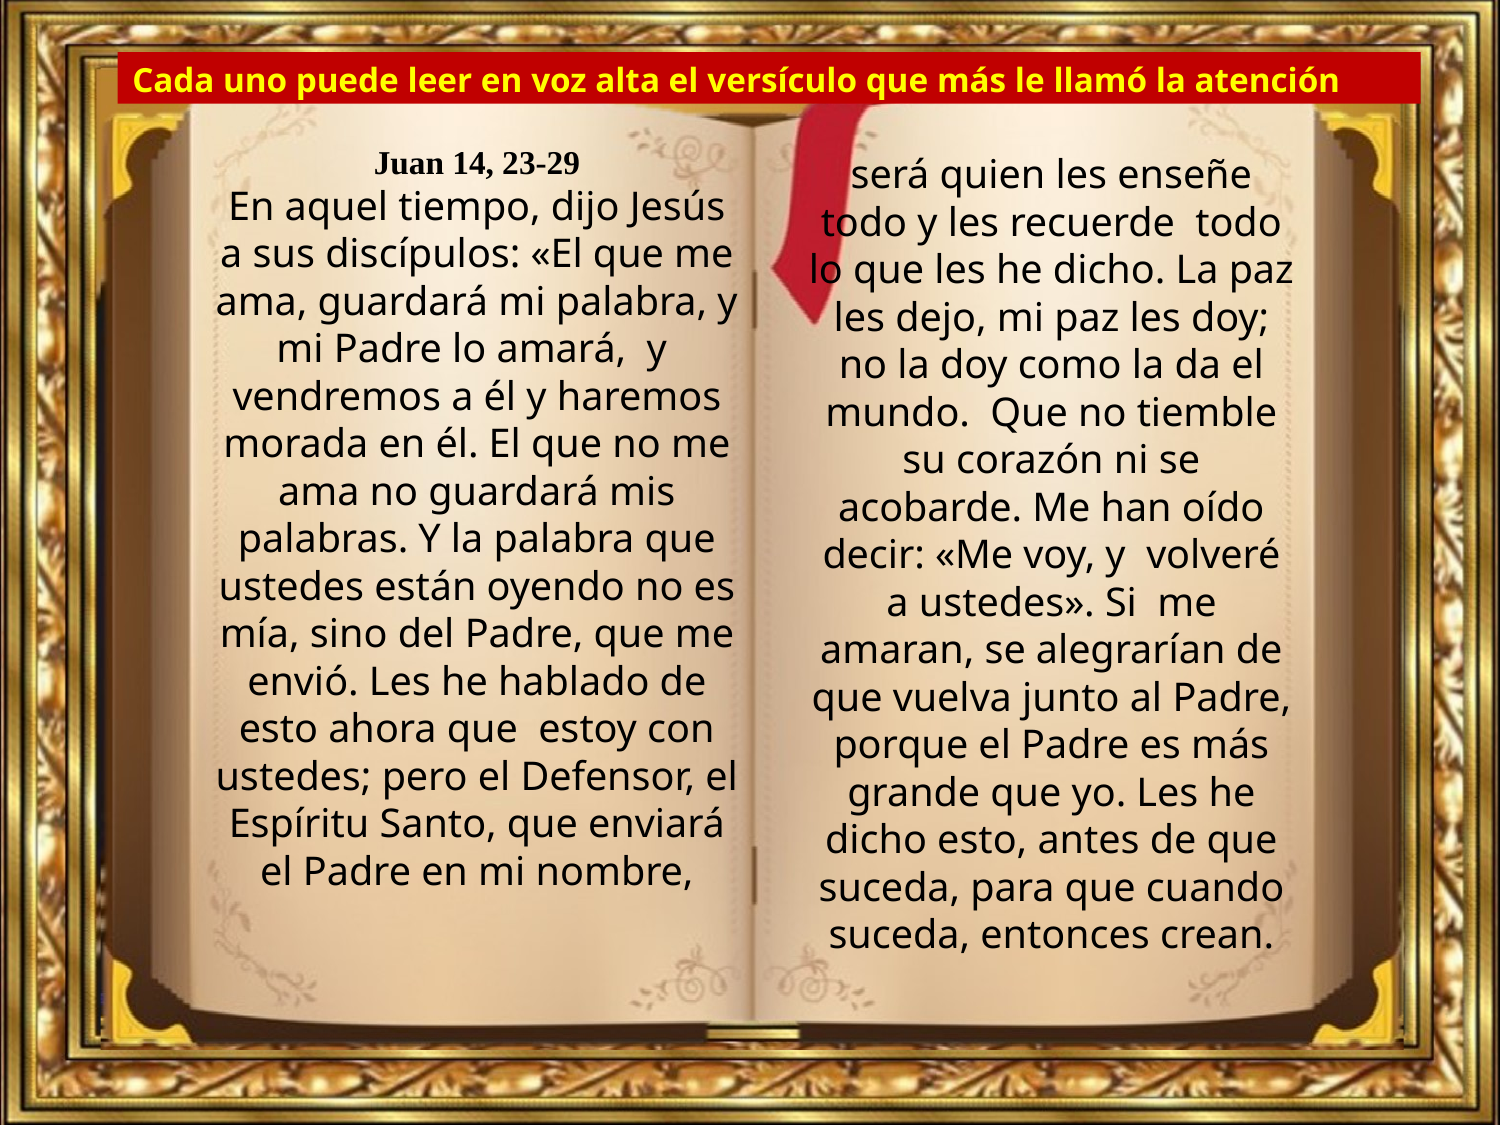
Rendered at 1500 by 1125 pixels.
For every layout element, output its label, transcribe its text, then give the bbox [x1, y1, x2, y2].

text_box Cada uno puede leer en voz alta el versículo que más le llamó la atención [117, 52, 1421, 104]
picture [0, 0, 1500, 1125]
